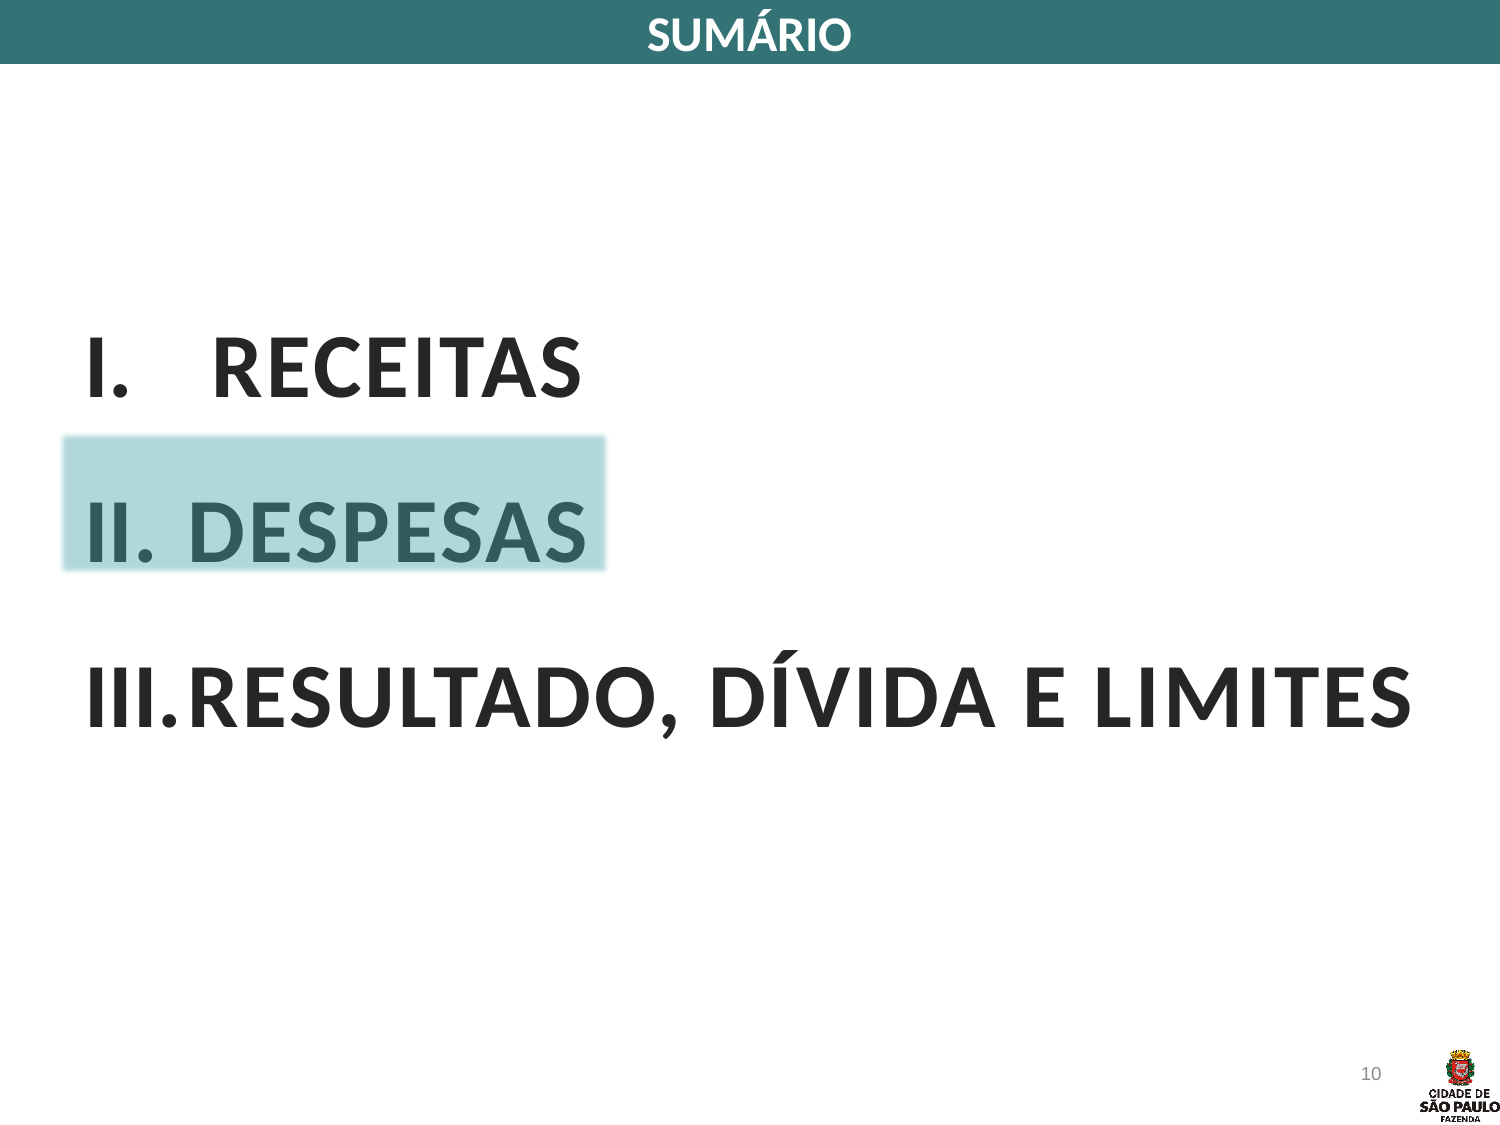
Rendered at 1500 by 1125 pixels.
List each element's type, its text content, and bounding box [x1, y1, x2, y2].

picture [1420, 1050, 1500, 1122]
slide_number 10 [1059, 1042, 1397, 1103]
text_box SUMÁRIO [0, 0, 1500, 64]
text_box [67, 436, 605, 571]
text_box RECEITAS DESPESAS RESULTADO, DÍVIDA E LIMITES [69, 243, 1431, 754]
